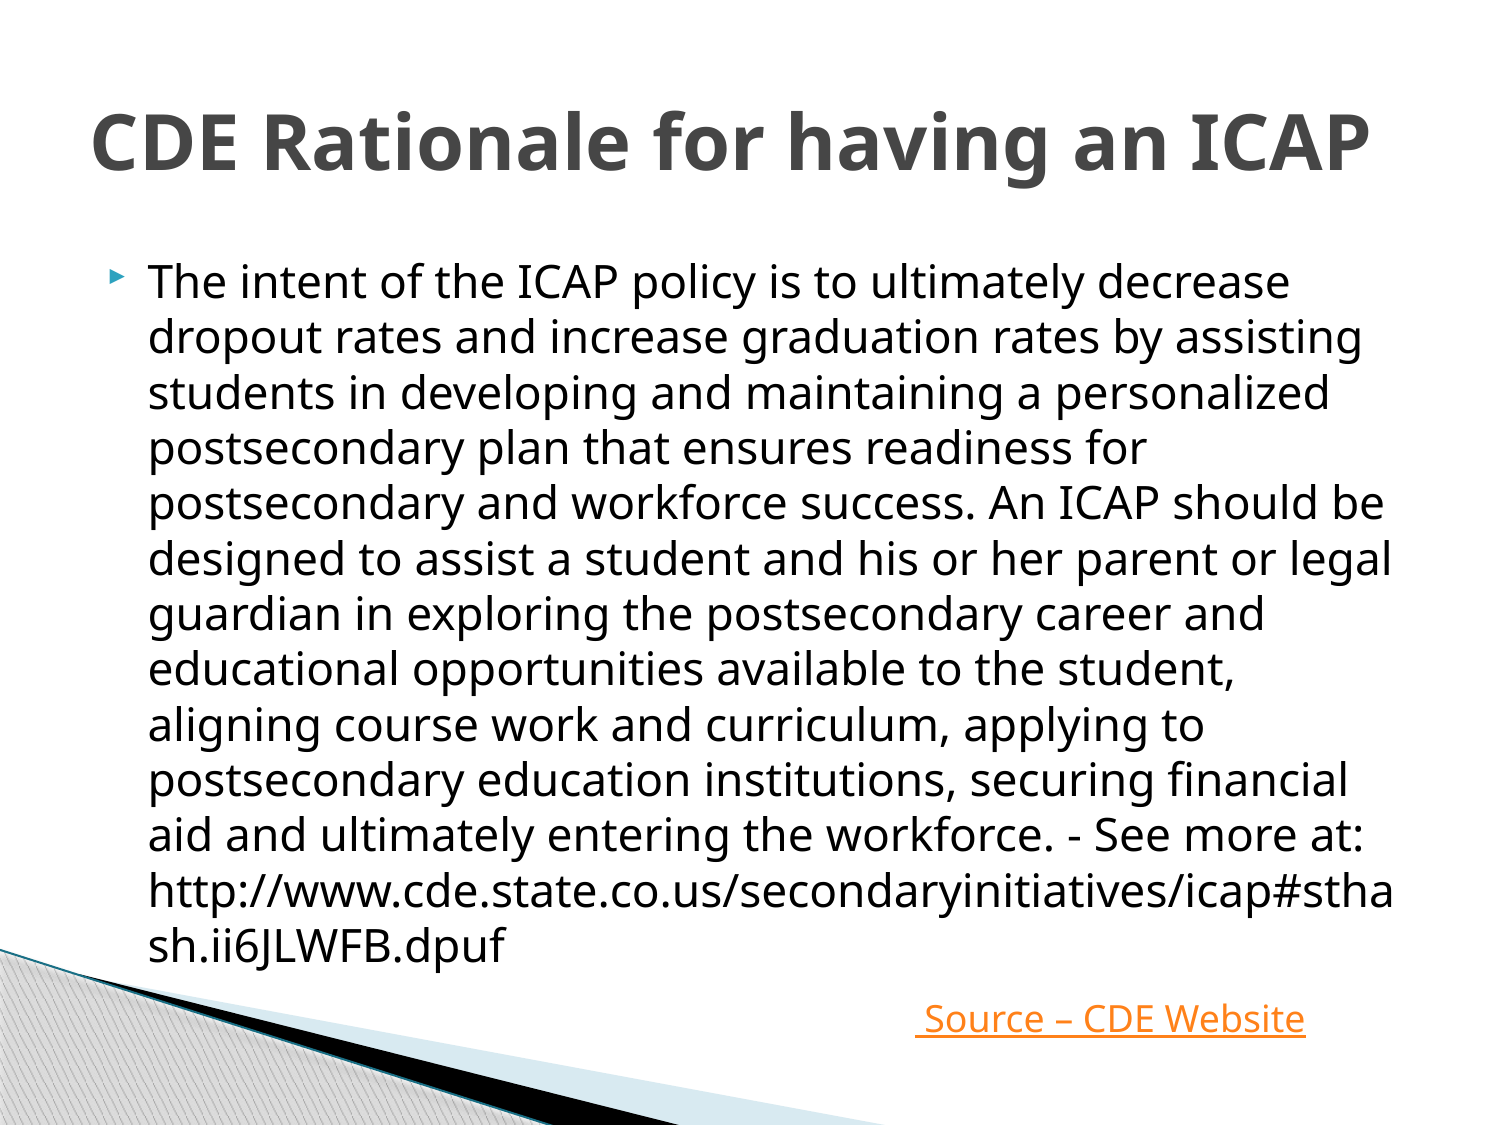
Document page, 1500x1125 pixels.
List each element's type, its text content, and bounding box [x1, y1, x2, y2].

list The intent of the ICAP policy is to ultimately decrease dropout rates and increase graduation rates by assisting students in developing and maintaining a personalized postsecondary plan that ensures readiness for postsecondary and workforce success. An ICAP should be designed to assist a student and his or her parent or legal guardian in exploring the postsecondary career and educational opportunities available to the student, aligning course work and curriculum, applying to postsecondary education institutions, securing financial aid and ultimately entering the workforce. - See more at: http://www.cde.state.co.us/secondaryinitiatives/icap#sthash.ii6JLWFB.dpuf [75, 245, 1425, 988]
text_box Source – CDE Website [900, 987, 1475, 1054]
title CDE Rationale for having an ICAP [75, 45, 1425, 233]
